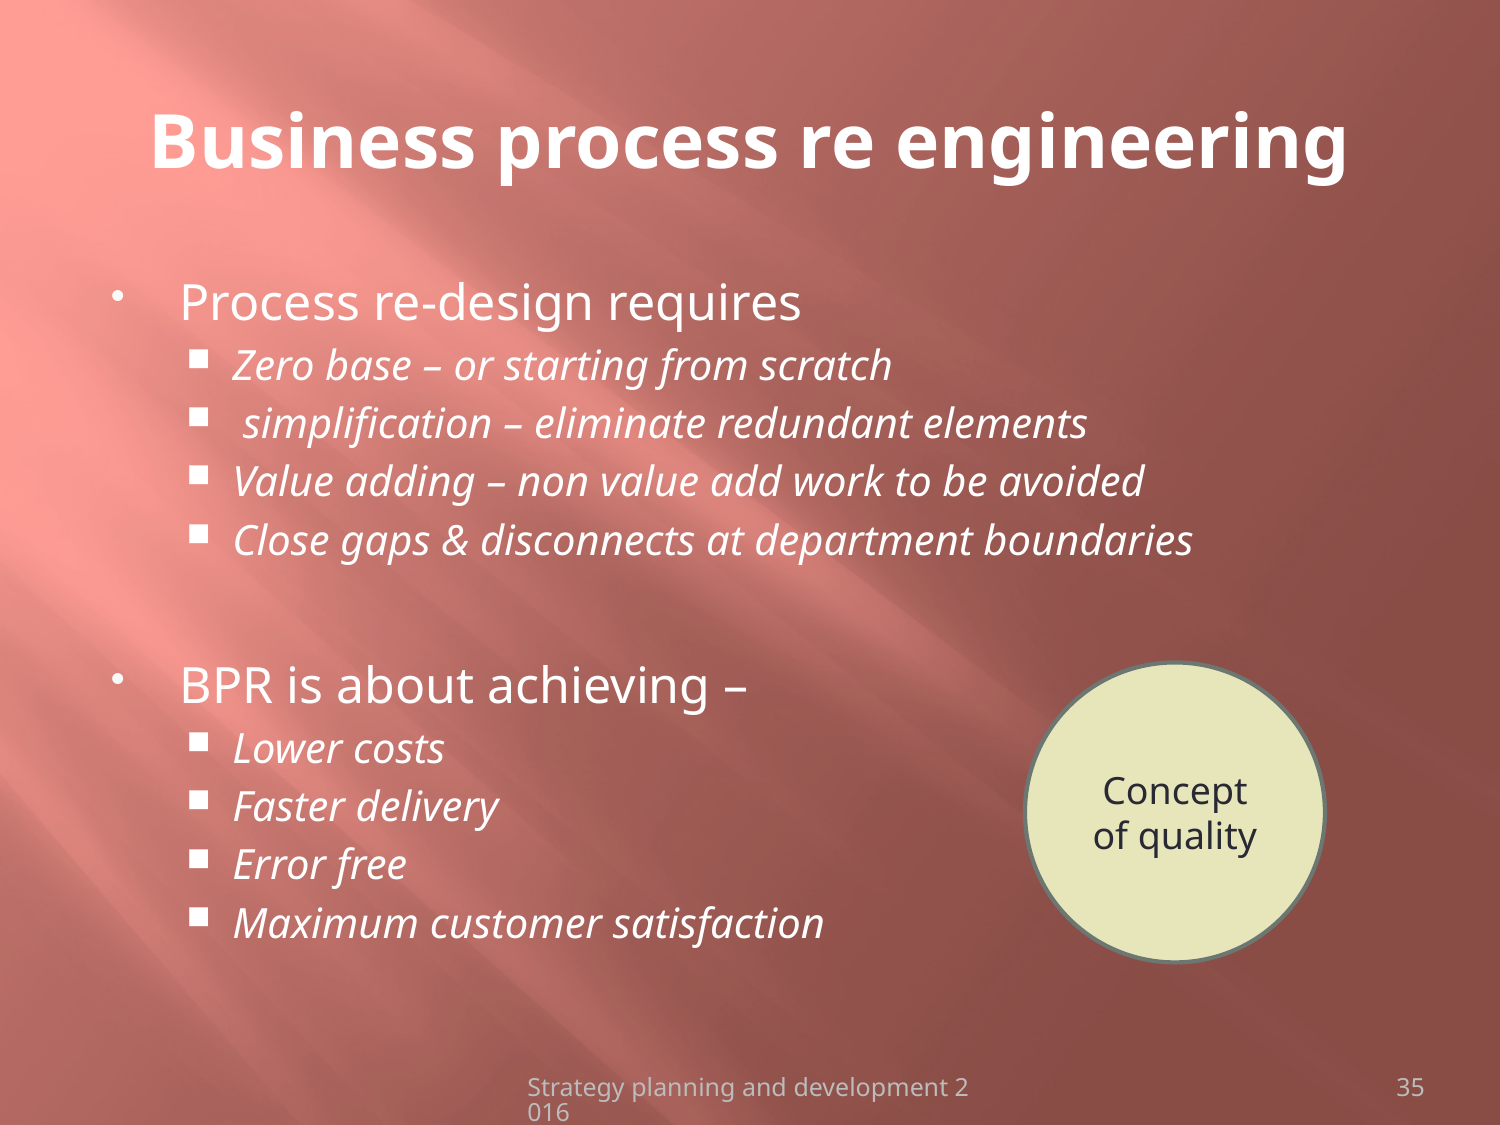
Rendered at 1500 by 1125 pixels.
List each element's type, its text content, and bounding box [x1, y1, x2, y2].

slide_number 35 [1299, 1052, 1425, 1113]
text_box Concept of quality [1022, 660, 1328, 965]
title Business process re engineering [75, 45, 1425, 233]
list Process re-design requires Zero base – or starting from scratch simplification – eliminate redundant elements Value adding – non value add work to be avoided Close gaps & disconnects at department boundaries BPR is about achieving – Lower costs Faster delivery Error free Maximum customer satisfaction [75, 262, 1425, 1035]
footer Strategy planning and development 2016 [512, 1052, 988, 1113]
